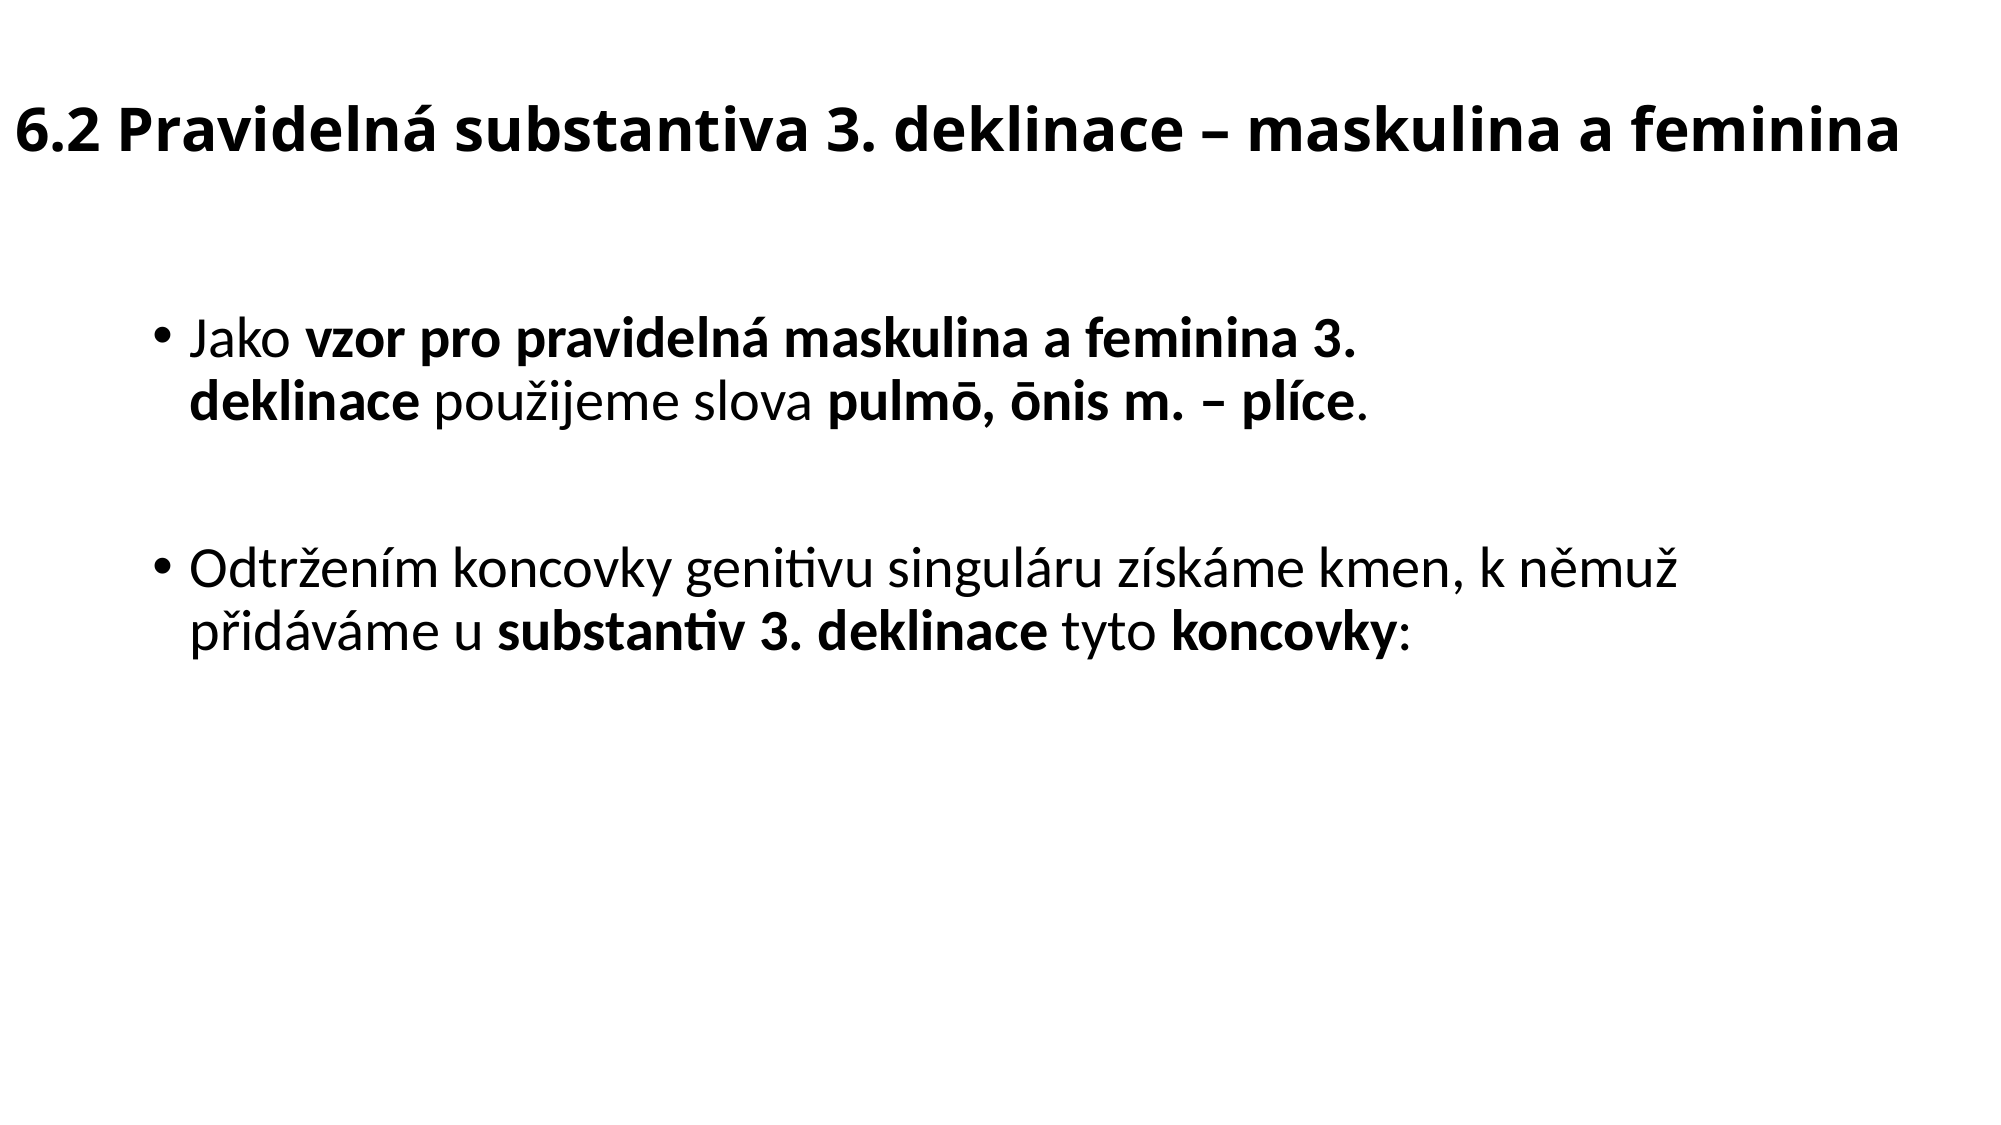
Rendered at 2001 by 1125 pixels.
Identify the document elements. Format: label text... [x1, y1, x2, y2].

title 6.2 Pravidelná substantiva 3. deklinace – maskulina a feminina [0, 59, 1942, 278]
list Jako vzor pro pravidelná maskulina a feminina 3. deklinace použijeme slova pulmō, ōnis m. – plíce. Odtržením koncovky genitivu singuláru získáme kmen, k němuž přidáváme u substantiv 3. deklinace tyto koncovky: [137, 299, 1863, 1014]
